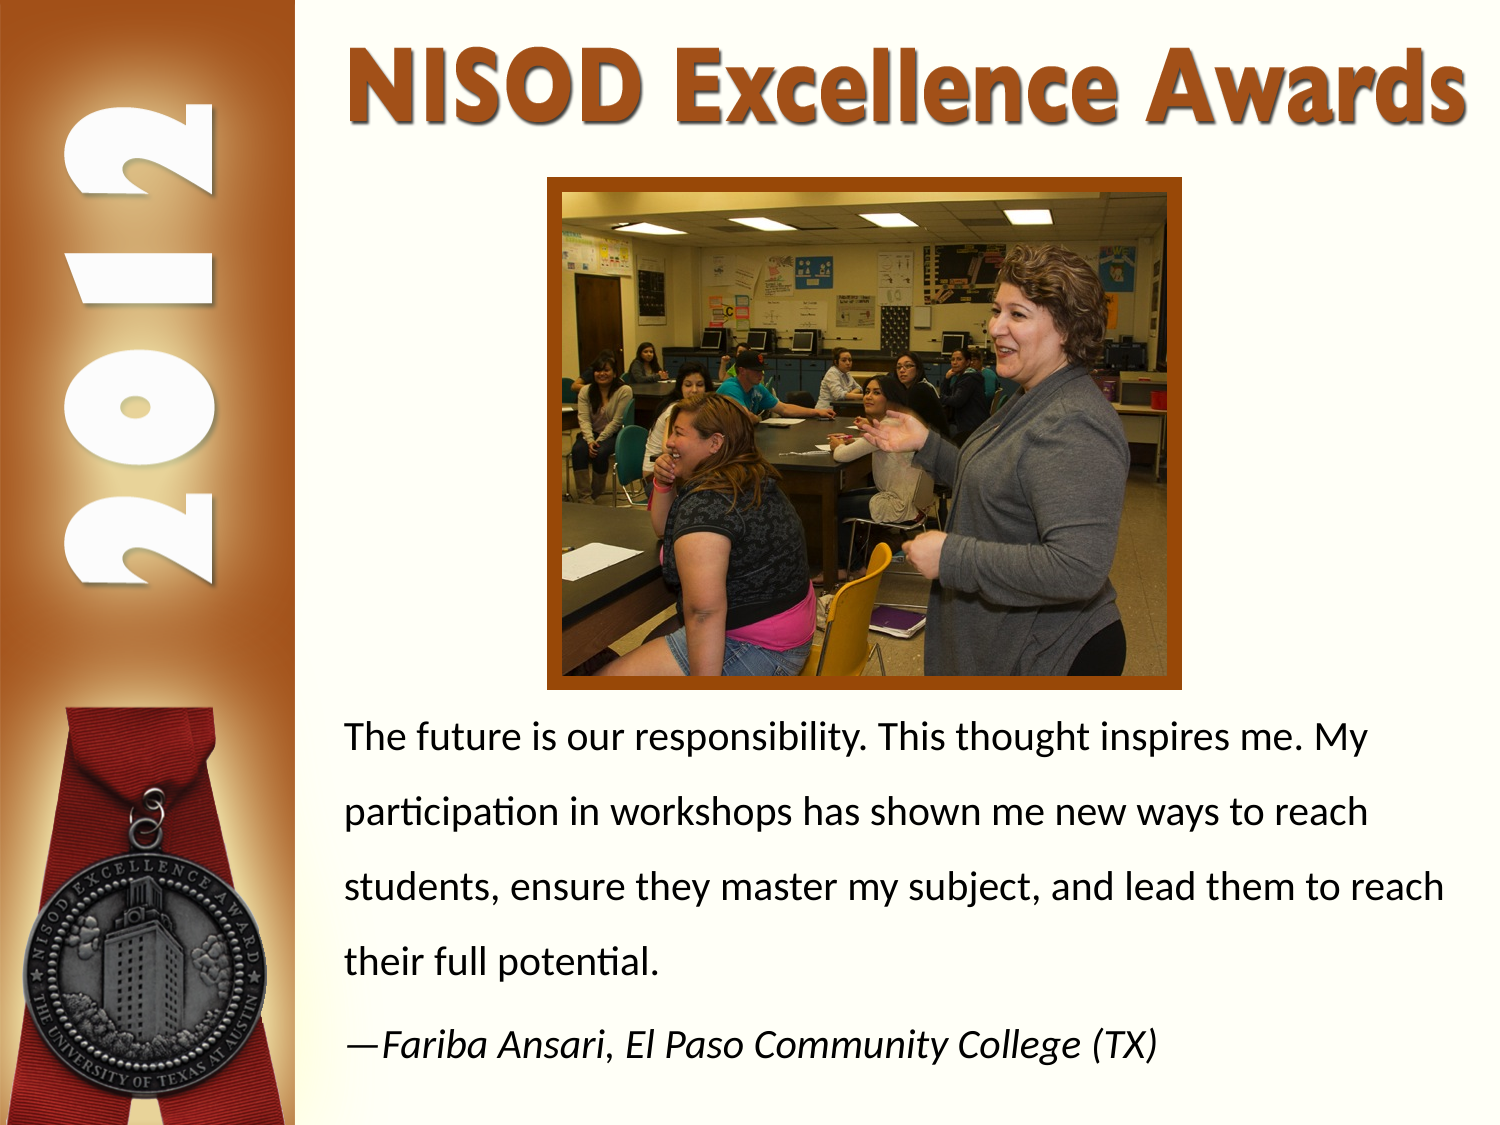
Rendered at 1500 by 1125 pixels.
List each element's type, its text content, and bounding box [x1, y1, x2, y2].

list The future is our responsibility. This thought inspires me. My participation in workshops has shown me new ways to reach students, ensure they master my subject, and lead them to reach their full potential. —Fariba Ansari, El Paso Community College (TX) [329, 675, 1478, 1085]
picture [0, 0, 1500, 1125]
